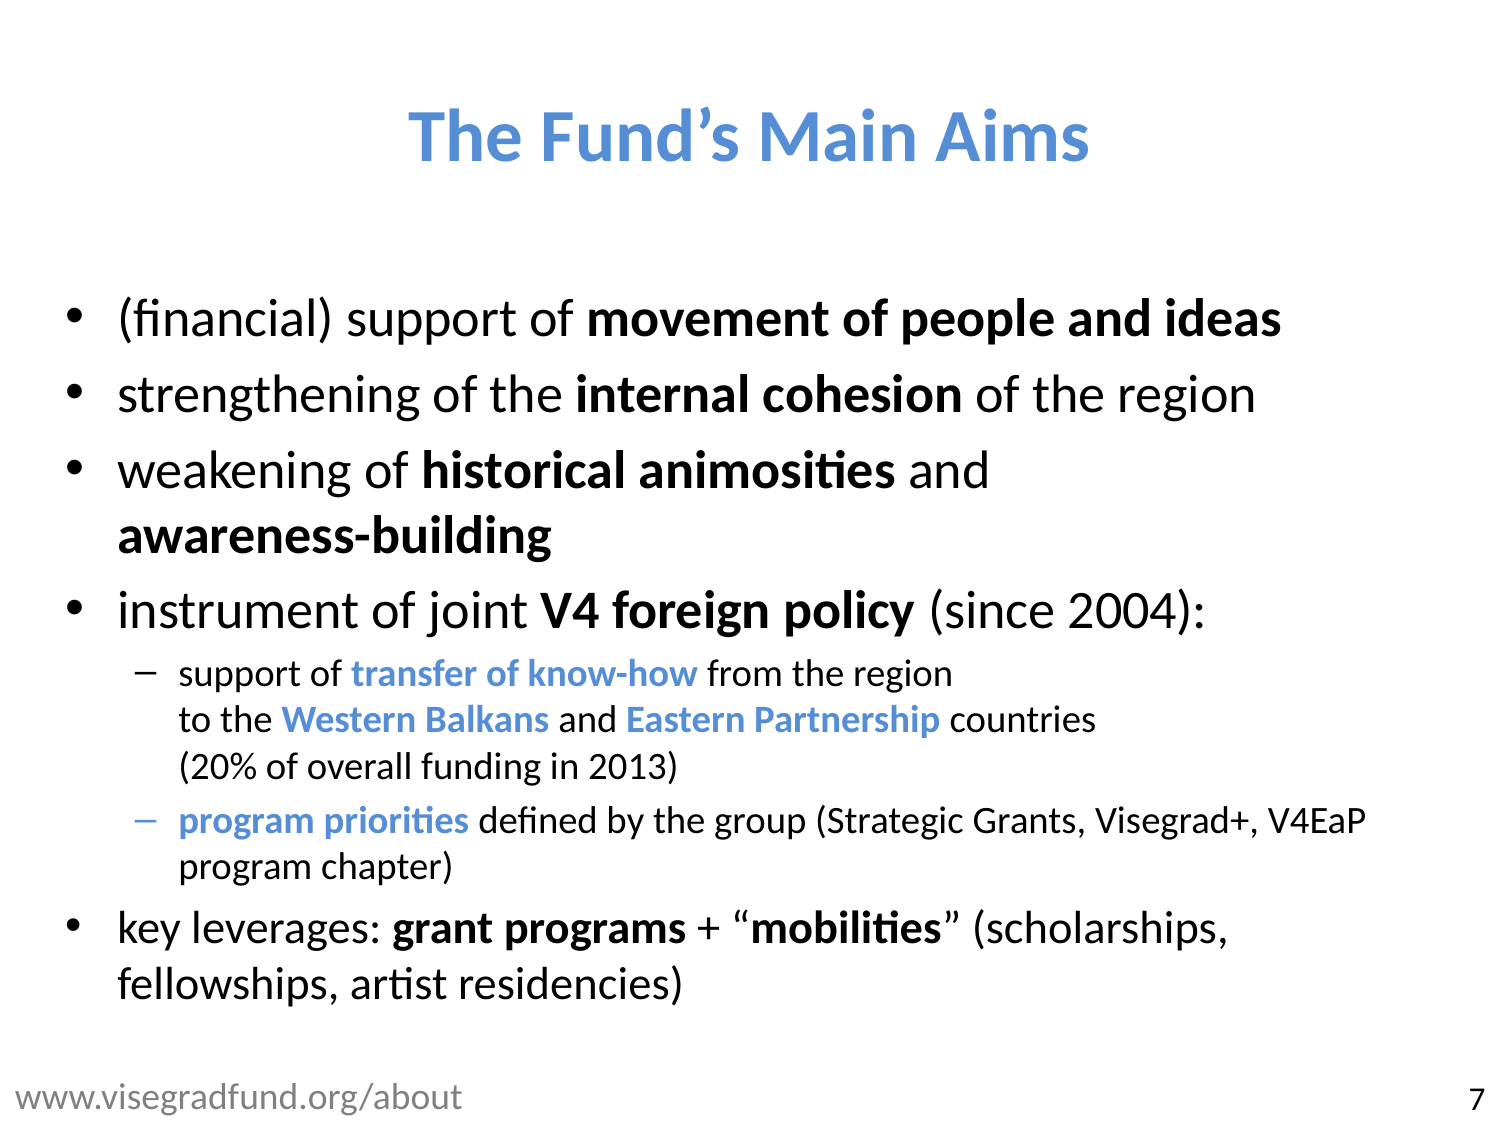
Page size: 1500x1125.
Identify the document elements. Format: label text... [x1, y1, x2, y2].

text_box www.visegradfund.org/about [0, 1064, 525, 1125]
title The Fund’s Main Aims [75, 37, 1425, 225]
list (financial) support of movement of people and ideas strengthening of the internal cohesion of the region weakening of historical animosities and awareness-building instrument of joint V4 foreign policy (since 2004): support of transfer of know-how from the region to the Western Balkans and Eastern Partnership countries (20% of overall funding in 2013) program priorities defined by the group (Strategic Grants, Visegrad+, V4EaP program chapter) key leverages: grant programs + “mobilities” (scholarships, fellowships, artist residencies) [50, 275, 1450, 1018]
text_box 7 [1156, 1069, 1500, 1125]
